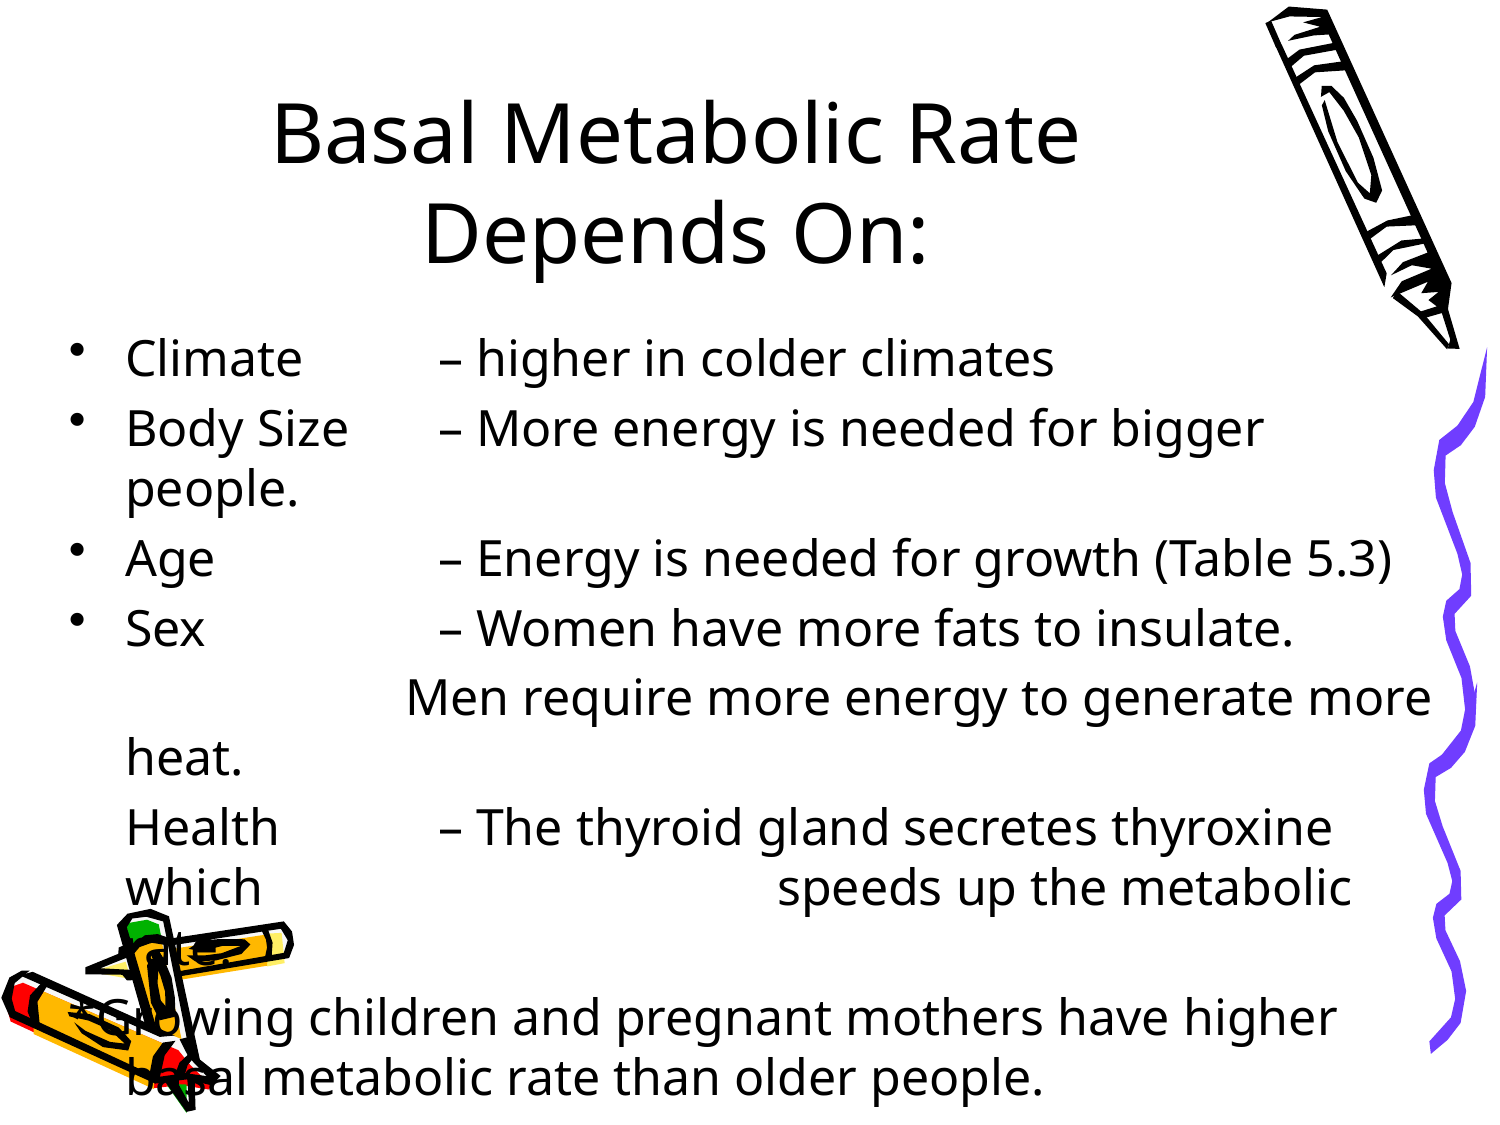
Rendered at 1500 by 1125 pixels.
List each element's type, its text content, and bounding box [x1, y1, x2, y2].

list Climate – higher in colder climates Body Size – More energy is needed for bigger people. Age – Energy is needed for growth (Table 5.3) Sex – Women have more fats to insulate. Men require more energy to generate more heat. Health – The thyroid gland secretes thyroxine which speeds up the metabolic rate. *Growing children and pregnant mothers have higher basal metabolic rate than older people. [53, 318, 1463, 994]
title Basal Metabolic Rate Depends On: [112, 45, 1240, 288]
